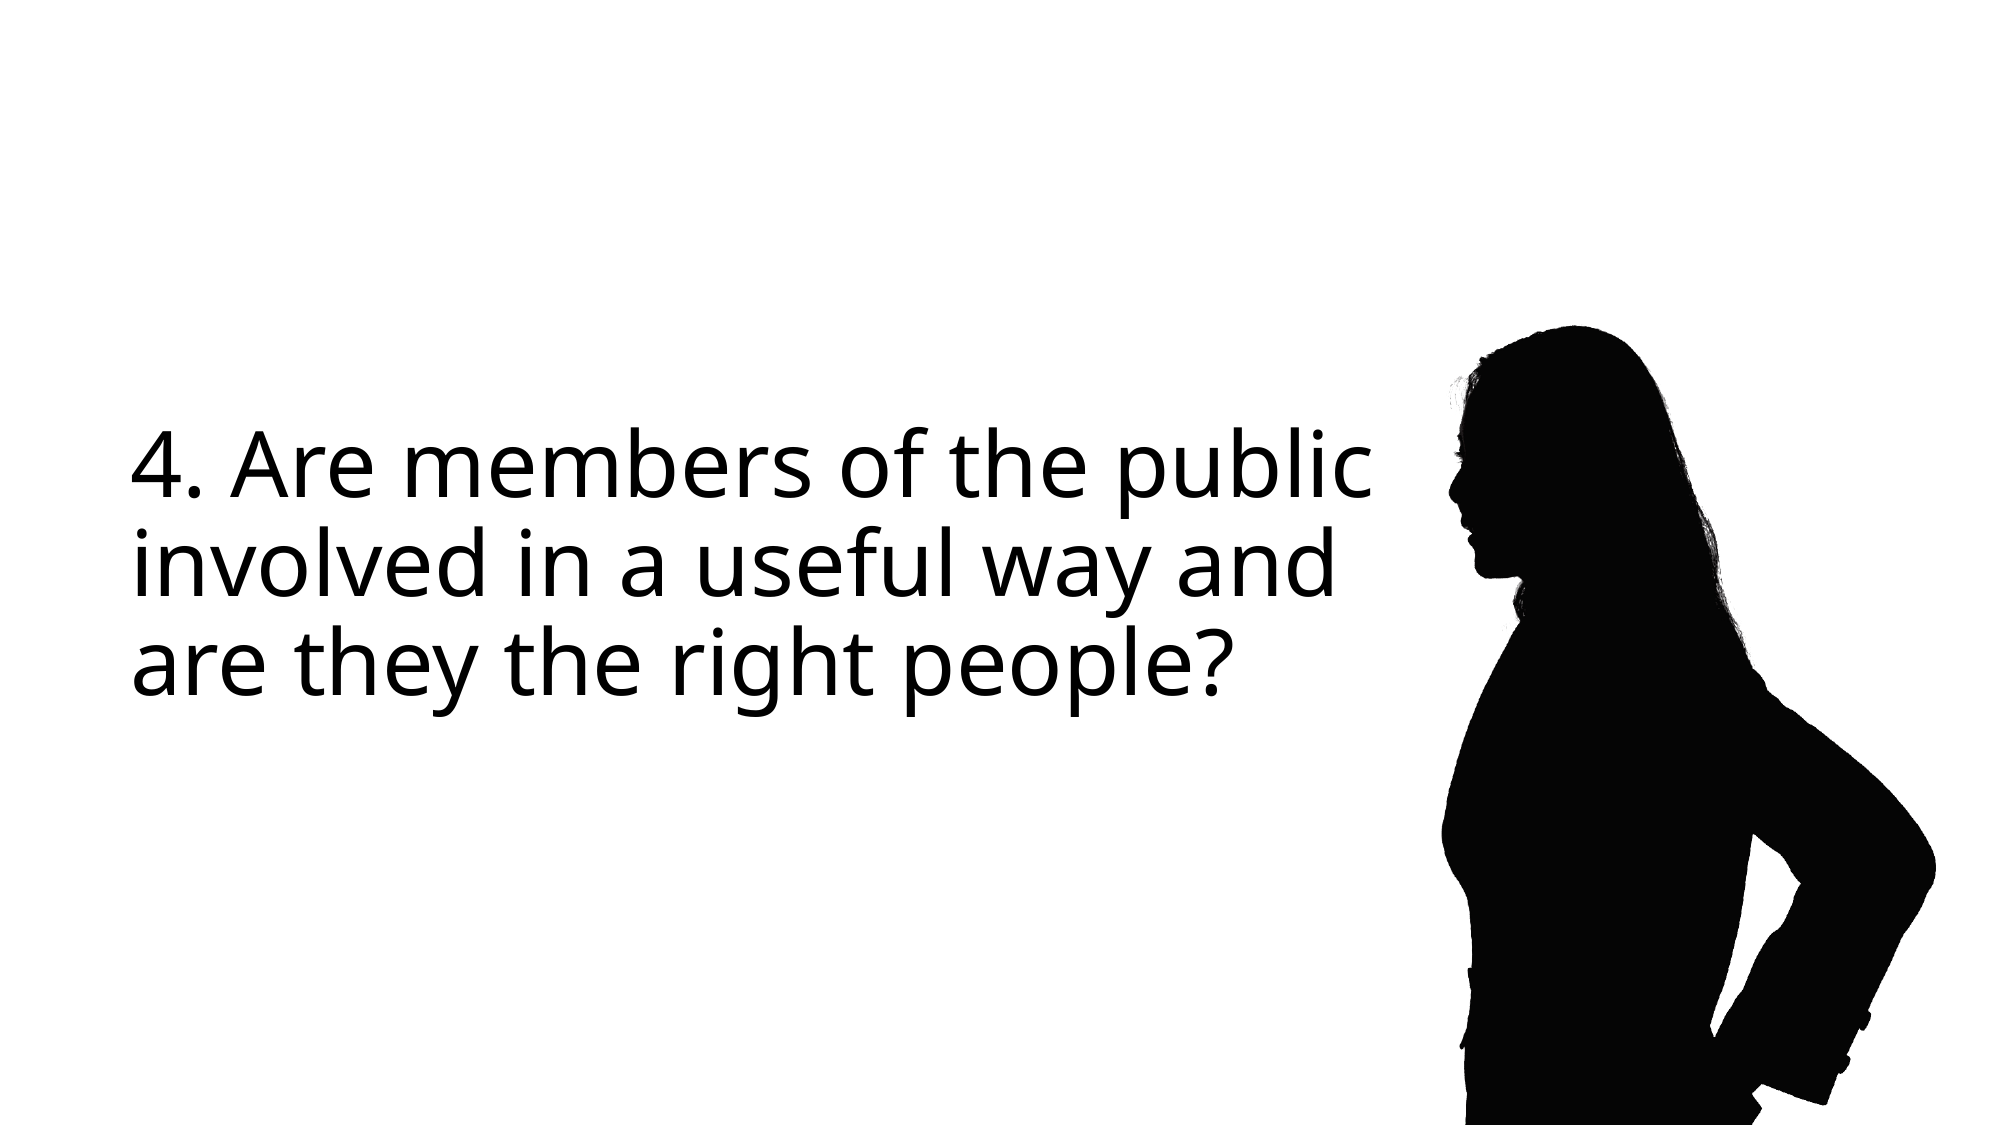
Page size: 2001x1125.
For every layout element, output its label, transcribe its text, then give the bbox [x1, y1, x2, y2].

picture [1388, 189, 2000, 1125]
title 4. Are members of the public involved in a useful way and are they the right people? [115, 512, 1388, 731]
